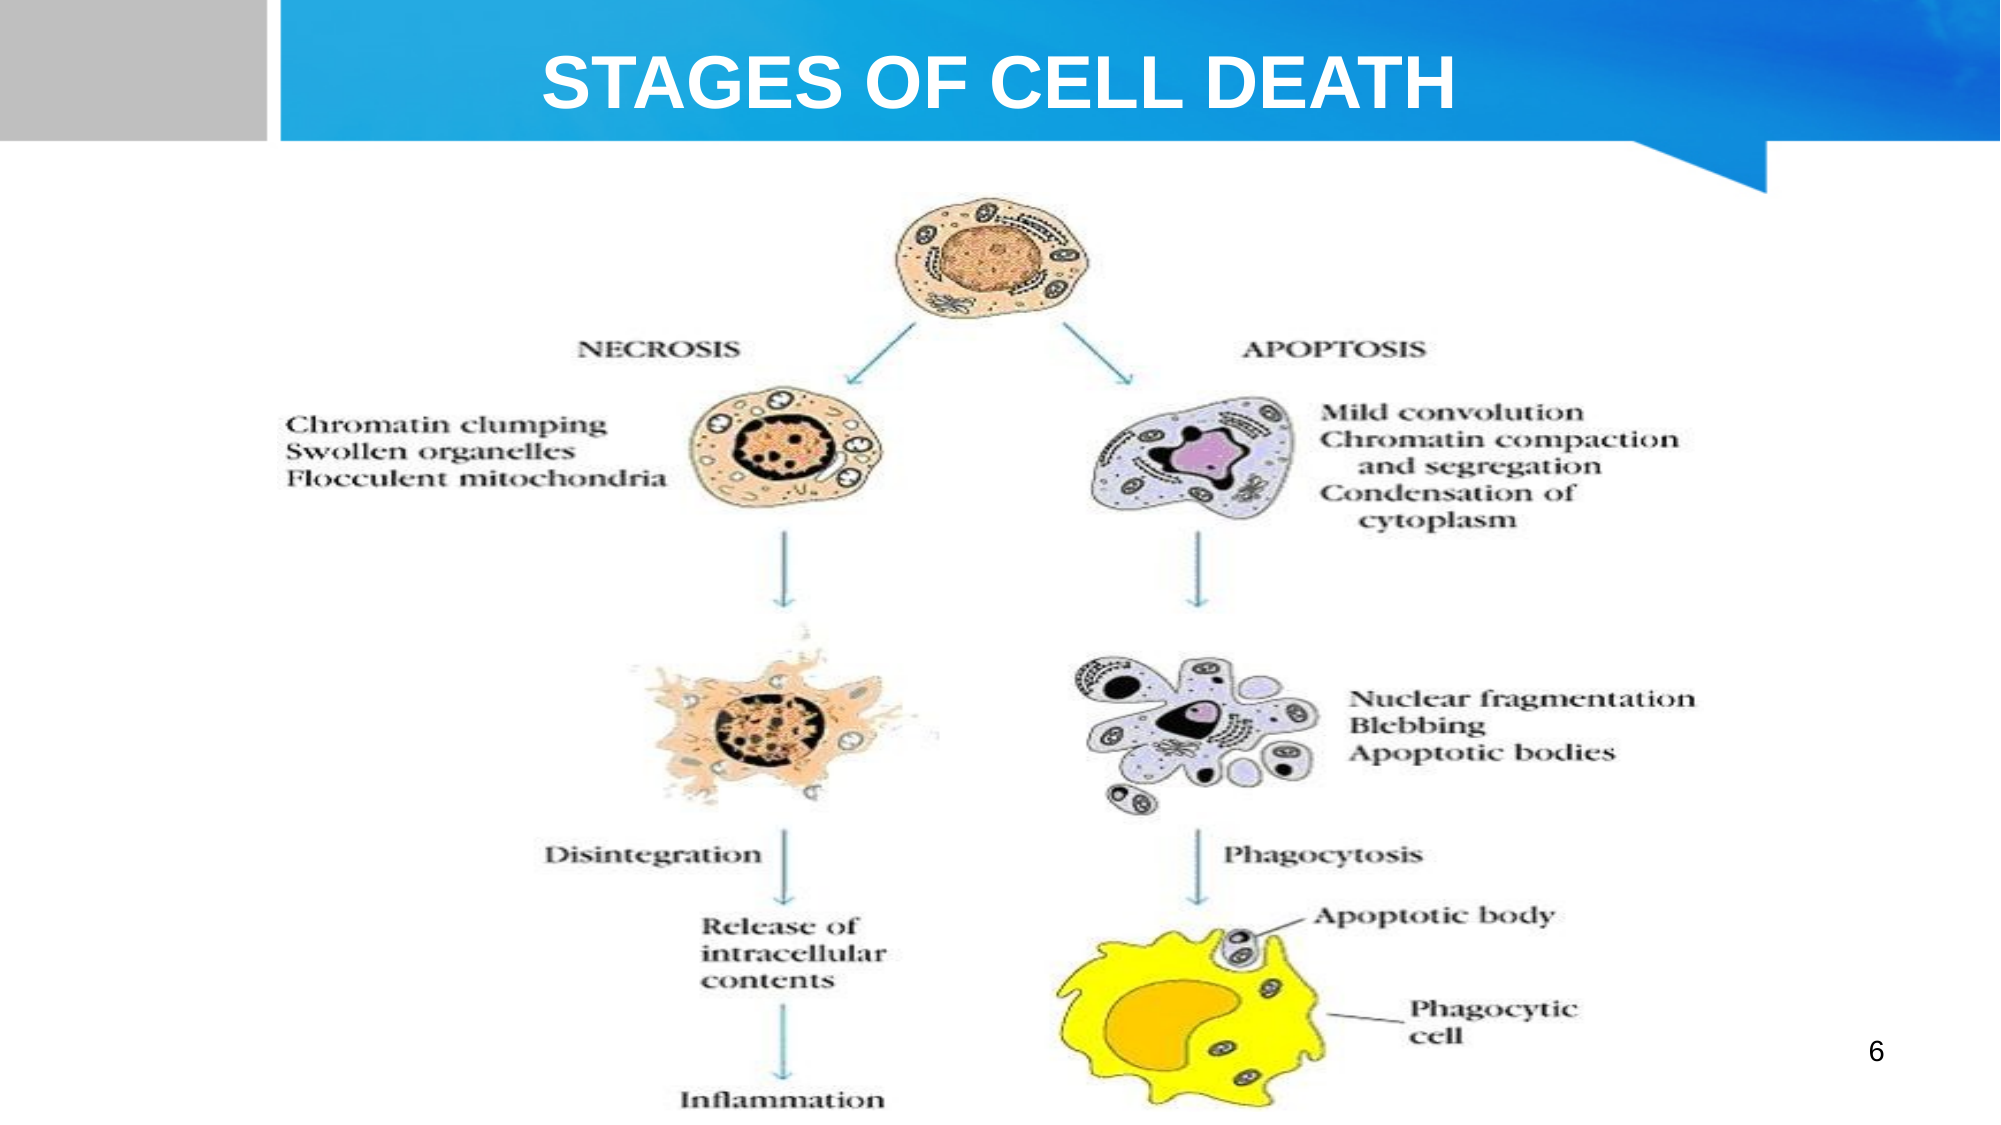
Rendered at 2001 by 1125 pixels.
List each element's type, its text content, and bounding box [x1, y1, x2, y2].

title STAGES OF CELL DEATH [99, 30, 1901, 127]
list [277, 192, 1704, 1112]
slide_number 6 [1704, 1024, 1900, 1103]
picture [0, 0, 2000, 1125]
